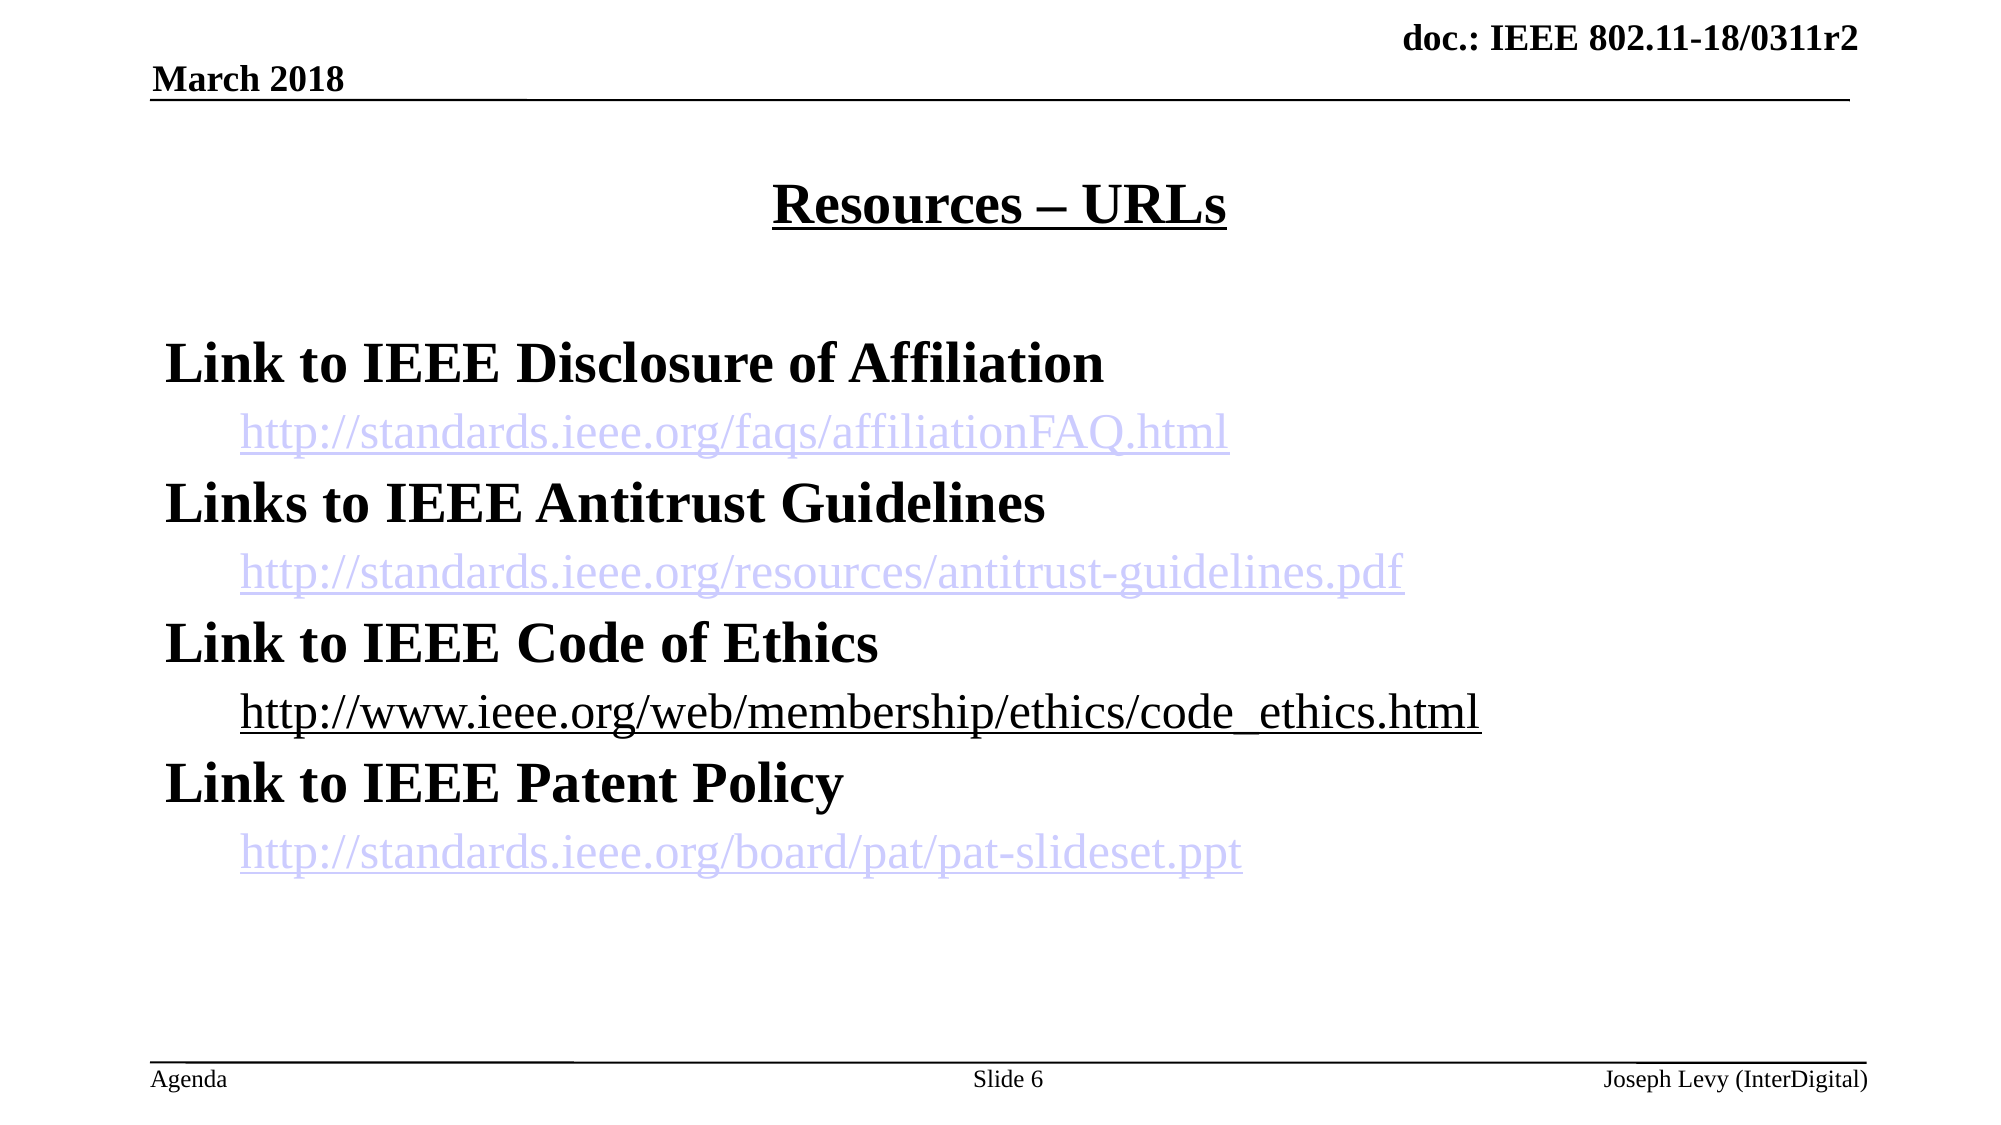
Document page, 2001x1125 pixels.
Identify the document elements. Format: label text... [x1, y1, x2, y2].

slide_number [152, 54, 563, 100]
list Link to IEEE Disclosure of Affiliation http://standards.ieee.org/faqs/affiliationFAQ.html Links to IEEE Antitrust Guidelines http://standards.ieee.org/resources/antitrust-guidelines.pdf Link to IEEE Code of Ethics http://www.ieee.org/web/membership/ethics/code_ethics.html Link to IEEE Patent Policy http://standards.ieee.org/board/pat/pat-slideset.ppt [149, 324, 1850, 1000]
title Resources – URLs [149, 112, 1850, 288]
slide_number Slide 6 [950, 1061, 1067, 1123]
footer Joseph Levy (InterDigital) [1171, 1061, 1869, 1093]
